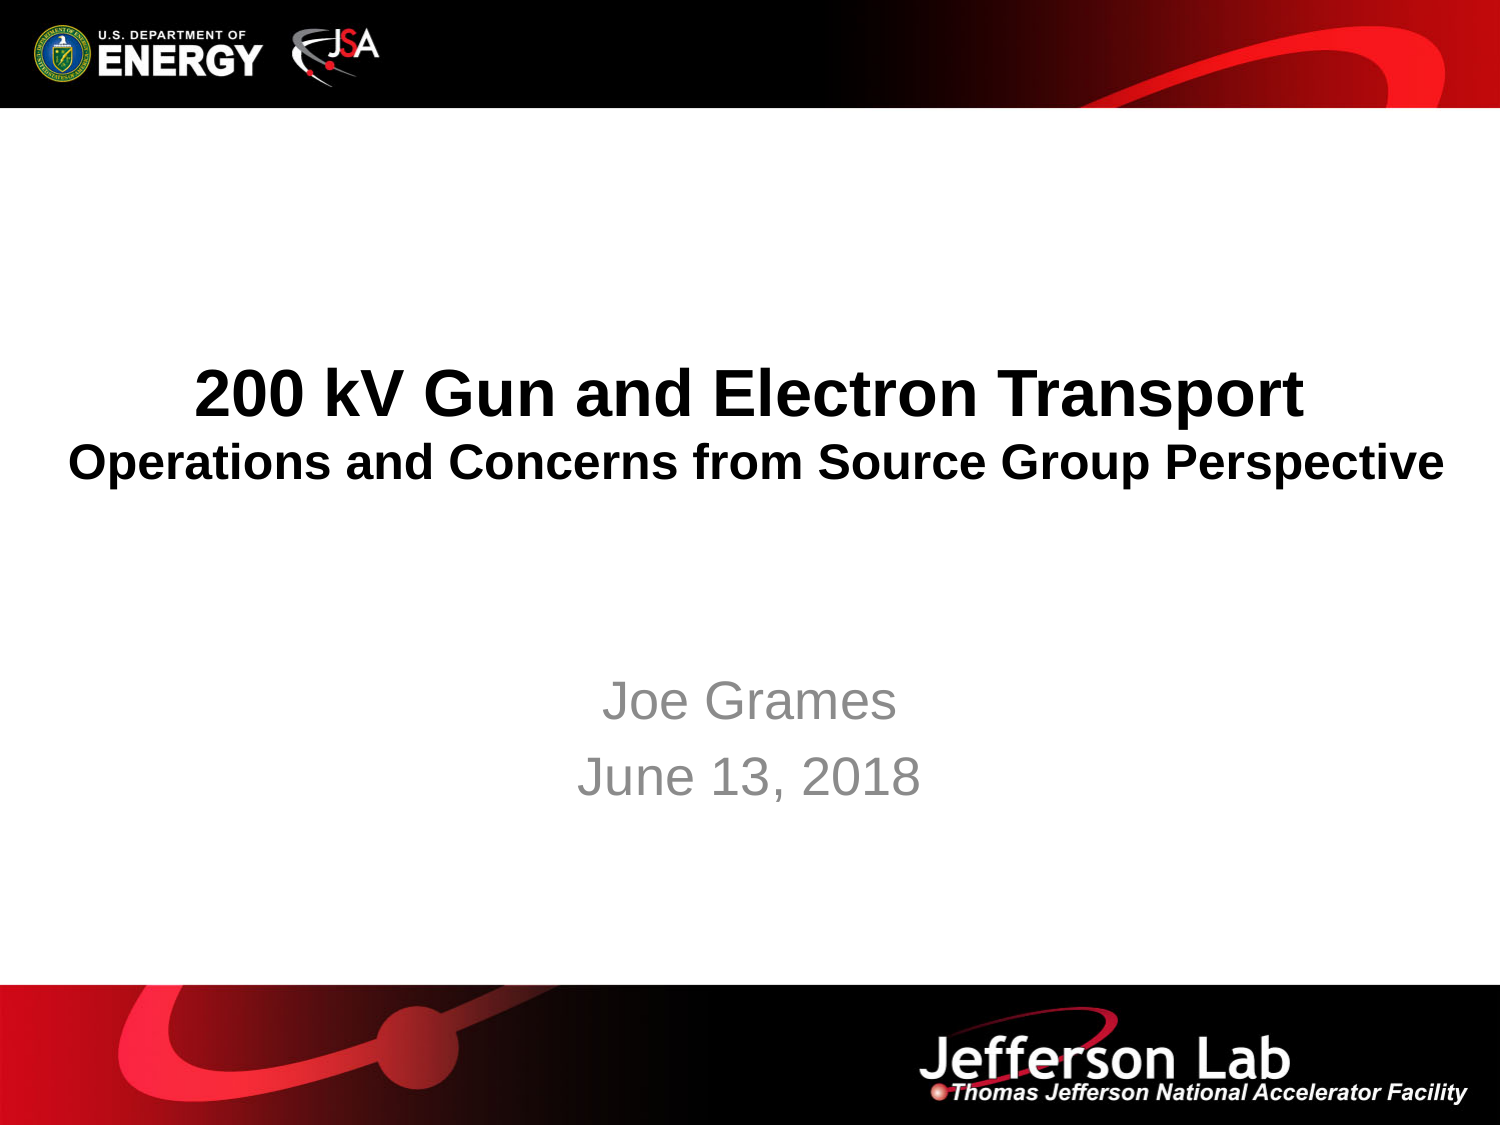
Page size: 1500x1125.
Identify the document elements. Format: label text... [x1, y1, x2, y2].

title 200 kV Gun and Electron Transport Operations and Concerns from Source Group Perspective [16, 254, 1484, 586]
picture [0, 0, 1500, 1125]
subtitle Joe Grames June 13, 2018 [225, 657, 1275, 840]
